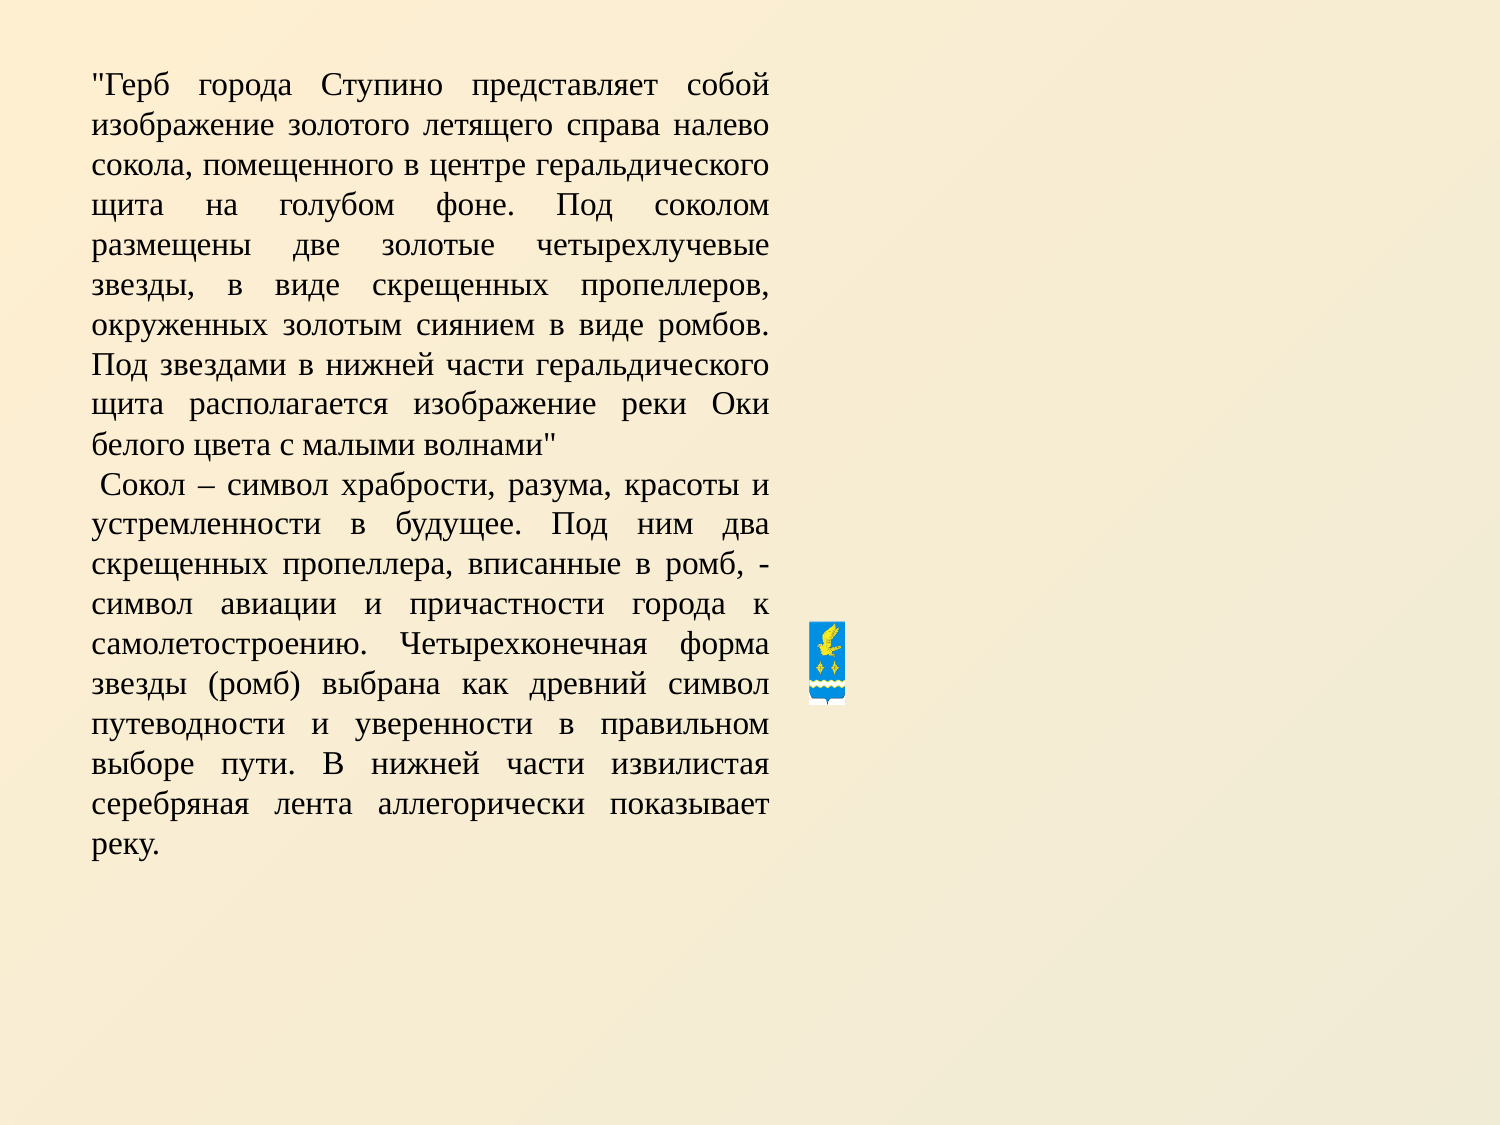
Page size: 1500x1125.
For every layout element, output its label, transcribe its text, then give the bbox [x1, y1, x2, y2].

text_box "Герб города Ступино представляет собой изображение золотого летящего справа налево сокола, помещенного в центре геральдического щита на голубом фоне. Под соколом размещены две золотые четырехлучевые звезды, в виде скрещенных пропеллеров, окруженных золотым сиянием в виде ромбов. Под звездами в нижней части геральдического щита располагается изображение реки Оки белого цвета с малыми волнами" Сокол – символ храбрости, разума, красоты и устремленности в будущее. Под ним два скрещенных пропеллера, вписанные в ромб, - символ авиации и причастности города к самолетостроению. Четырехконечная форма звезды (ромб) выбрана как древний символ путеводности и уверенности в правильном выборе пути. В нижней части извилистая серебряная лента аллегорически показывает реку. [76, 55, 786, 869]
picture [808, 621, 845, 705]
